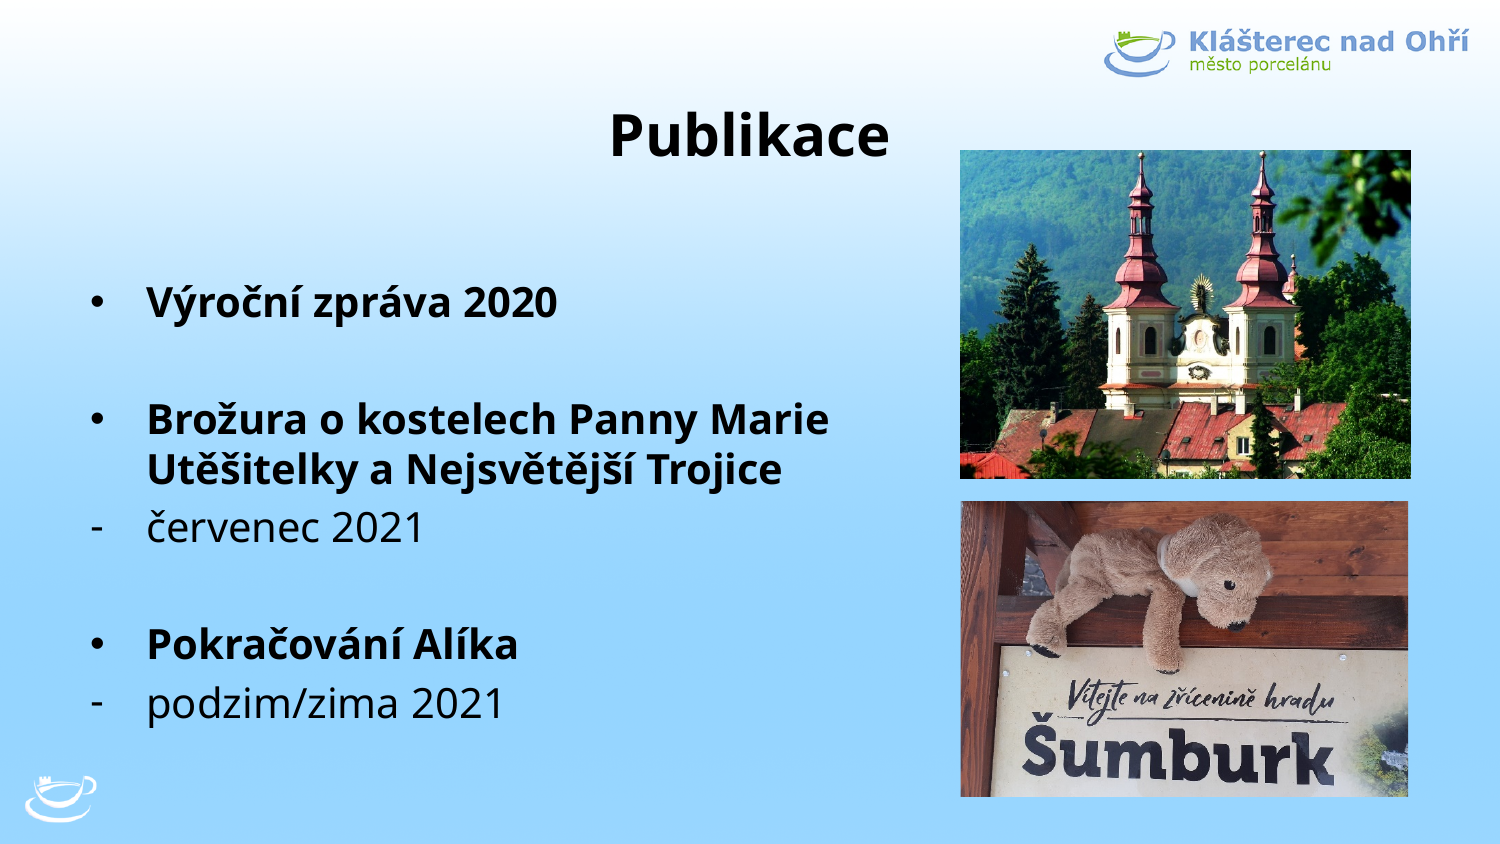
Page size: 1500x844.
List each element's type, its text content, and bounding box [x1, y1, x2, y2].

title Publikace [75, 91, 1425, 175]
picture [0, 0, 1500, 844]
list Výroční zpráva 2020 Brožura o kostelech Panny Marie Utěšitelky a Nejsvětější Trojice červenec 2021 Pokračování Alíka podzim/zima 2021 [75, 268, 1069, 826]
